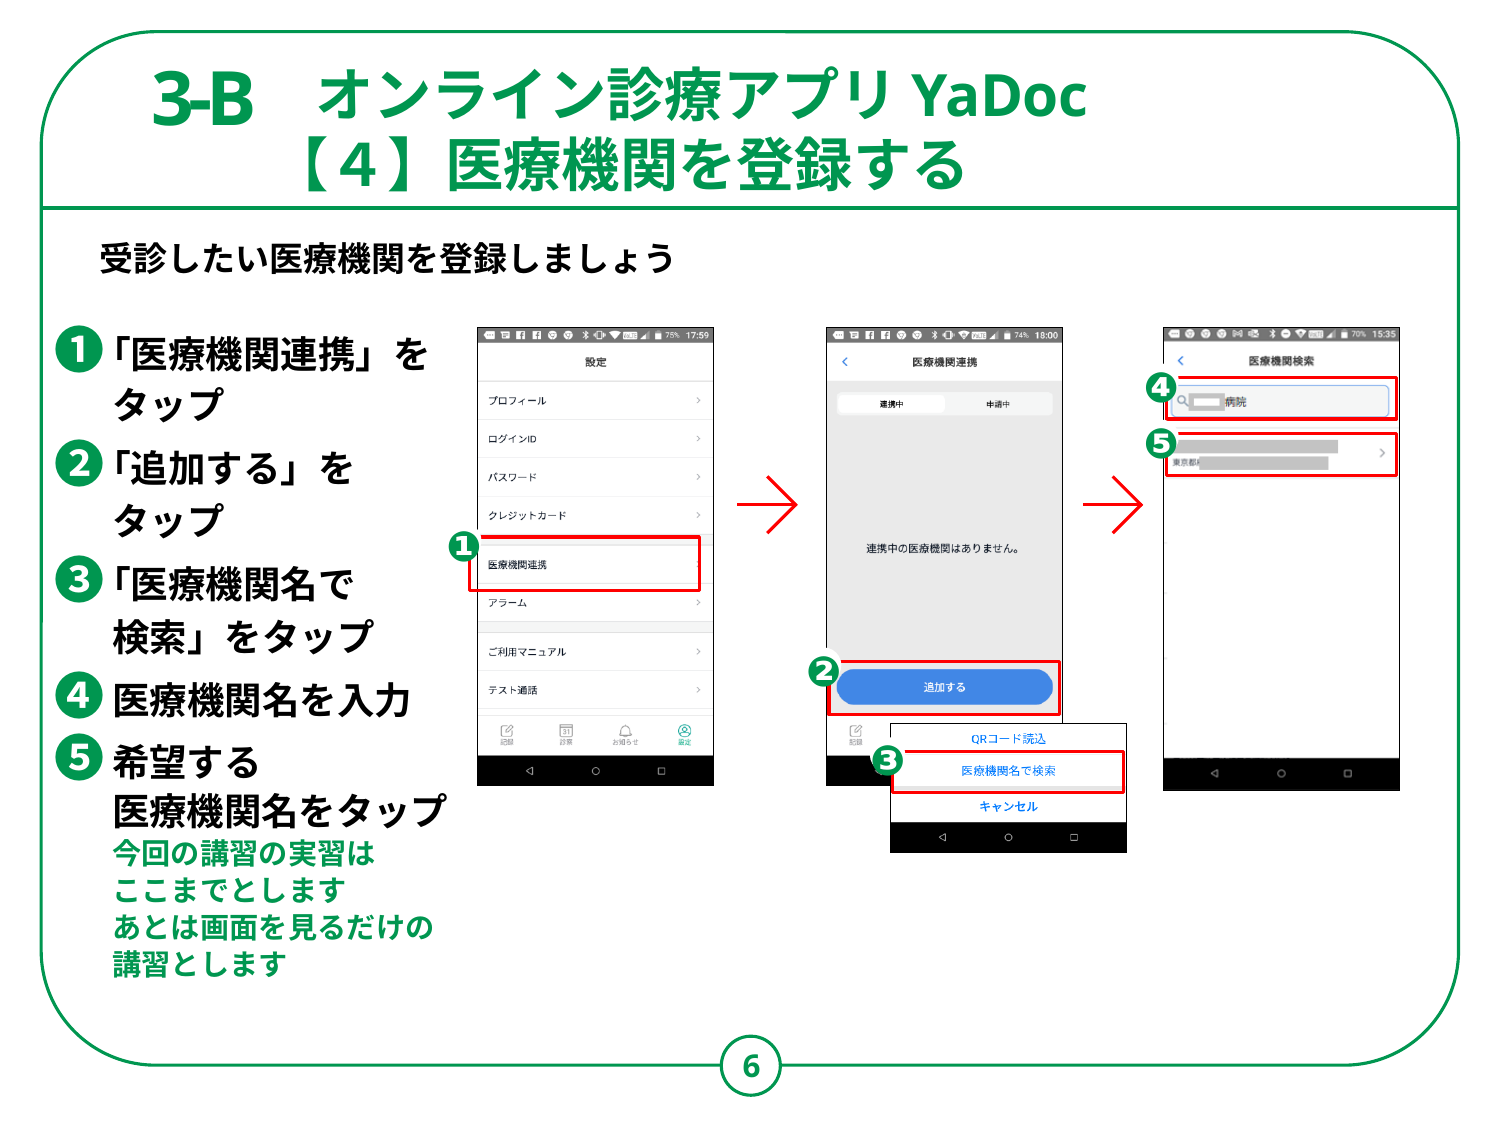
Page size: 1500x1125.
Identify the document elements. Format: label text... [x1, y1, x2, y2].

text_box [737, 476, 797, 534]
picture [1163, 327, 1401, 791]
picture [477, 327, 714, 787]
picture [825, 327, 1127, 854]
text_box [1124, 408, 1198, 476]
text_box オンライン診療アプリYaDoc 【４】医療機関を登録する [268, 49, 1450, 198]
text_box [1082, 476, 1143, 534]
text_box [787, 636, 861, 703]
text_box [427, 512, 501, 579]
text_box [1124, 352, 1198, 408]
subtitle 受診したい医療機関を登録しましょう [84, 230, 1443, 288]
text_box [851, 726, 925, 793]
text_box 3-B [137, 66, 309, 150]
text_box ❶ ｢医療機関連携」を タップ ❷ ｢追加する」を タップ ❸ ｢医療機関名で 検索」をタップ ❹ 医療機関名を入力 ❺ 希望する 医療機関名をタップ 今回の講習の実習は ここまでとします あとは画面を見るだけの 講習とします [52, 312, 466, 981]
